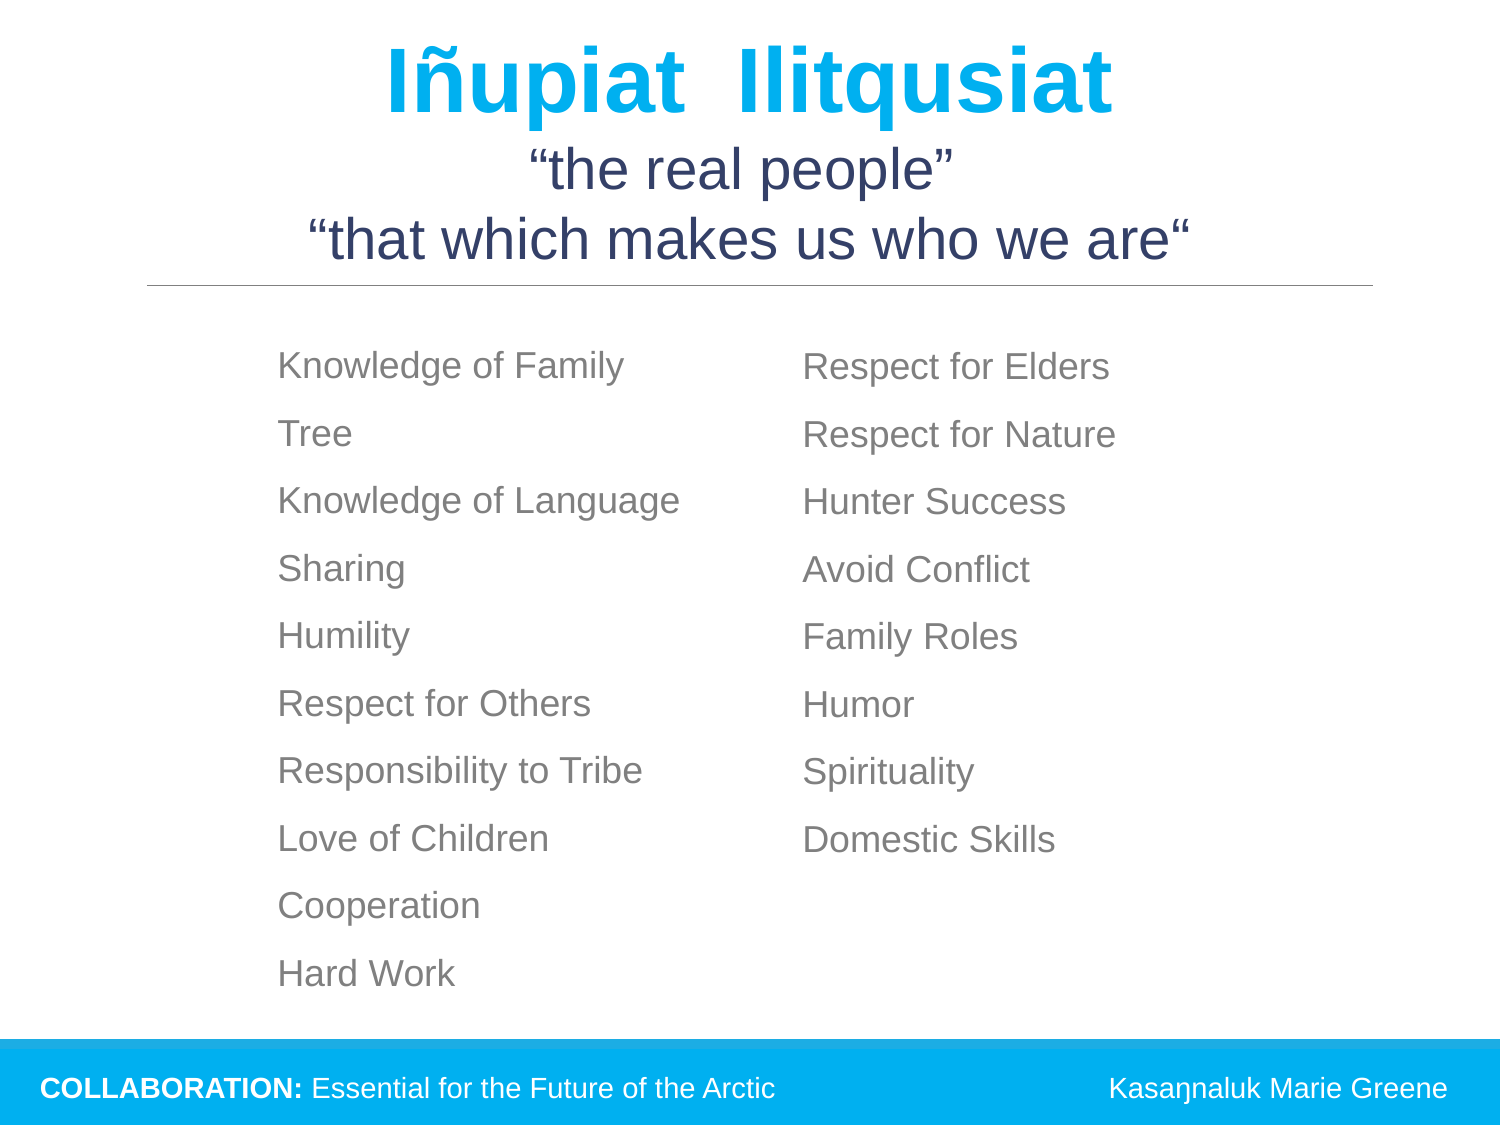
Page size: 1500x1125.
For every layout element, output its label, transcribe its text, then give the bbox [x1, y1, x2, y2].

text_box Knowledge of Family Tree Knowledge of Language Sharing Humility Respect for Others Responsibility to Tribe Love of Children Cooperation Hard Work [262, 311, 713, 1002]
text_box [0, 1048, 1500, 1125]
text_box Iñupiat Ilitqusiat “the real people” “that which makes us who we are“ [0, 13, 1500, 279]
text_box Respect for Elders Respect for Nature Hunter Success Avoid Conflict Family Roles Humor Spirituality Domestic Skills [787, 312, 1163, 913]
